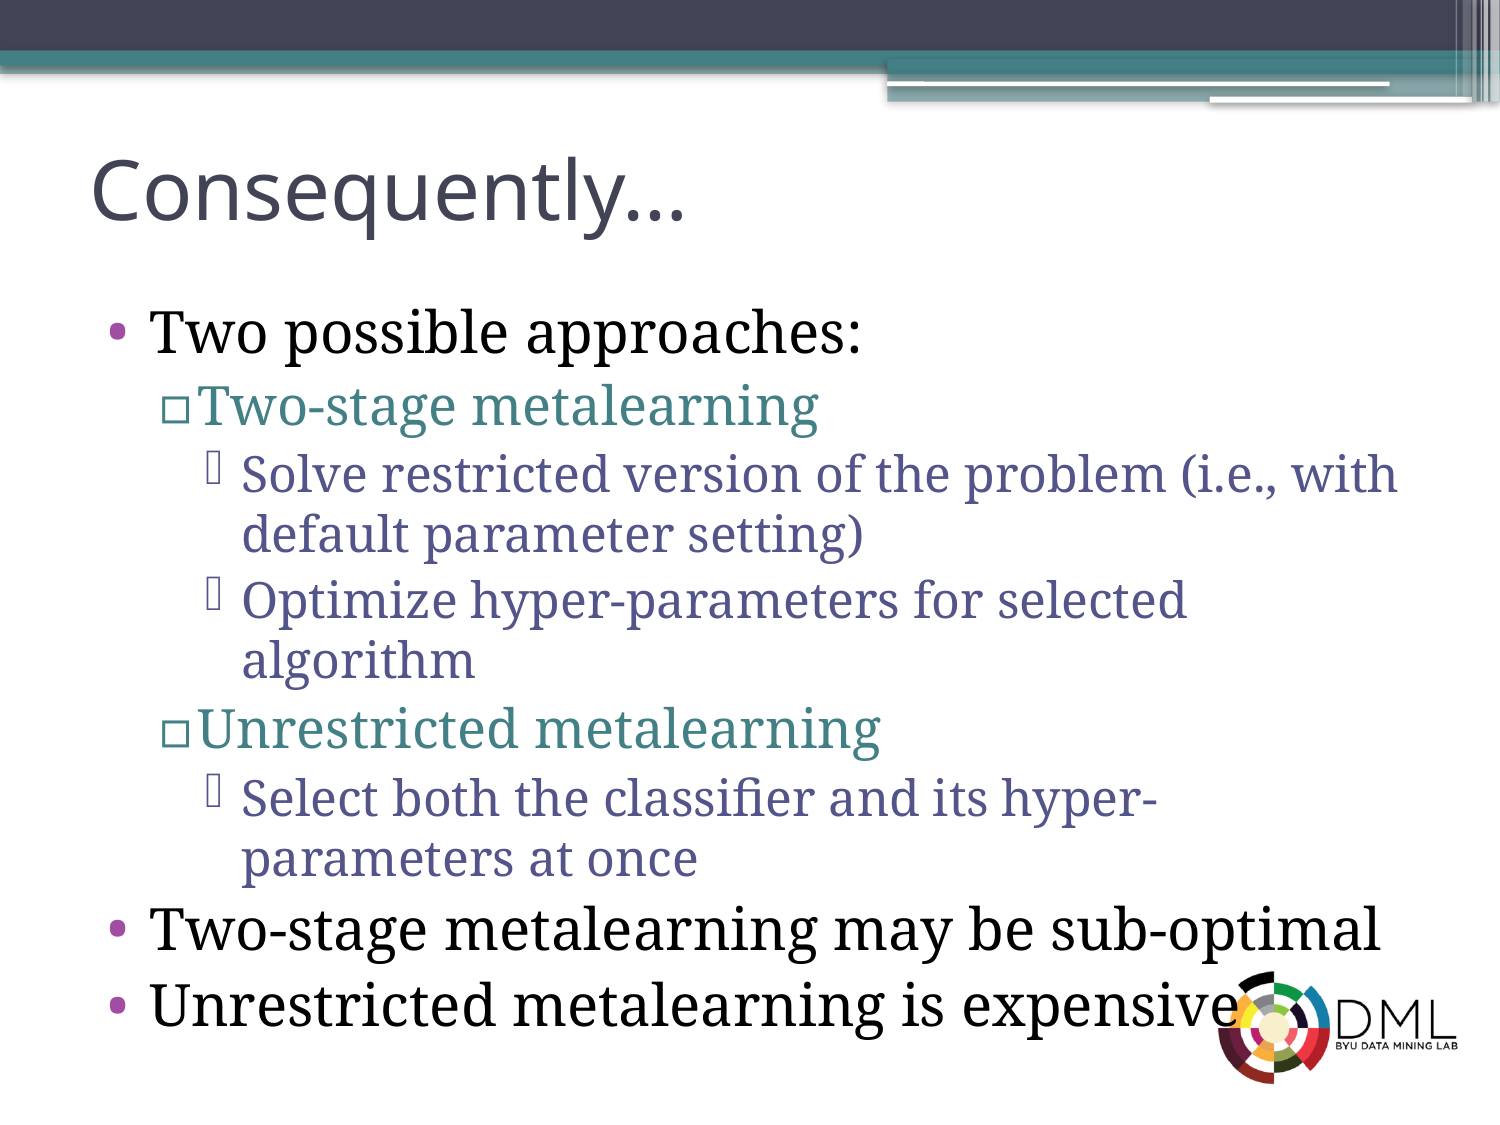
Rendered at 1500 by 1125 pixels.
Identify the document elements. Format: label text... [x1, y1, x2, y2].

picture [1204, 962, 1475, 1095]
list Two possible approaches: Two-stage metalearning Solve restricted version of the problem (i.e., with default parameter setting) Optimize hyper-parameters for selected algorithm Unrestricted metalearning Select both the classifier and its hyper-parameters at once Two-stage metalearning may be sub-optimal Unrestricted metalearning is expensive [75, 287, 1425, 997]
title Consequently… [75, 99, 1425, 275]
